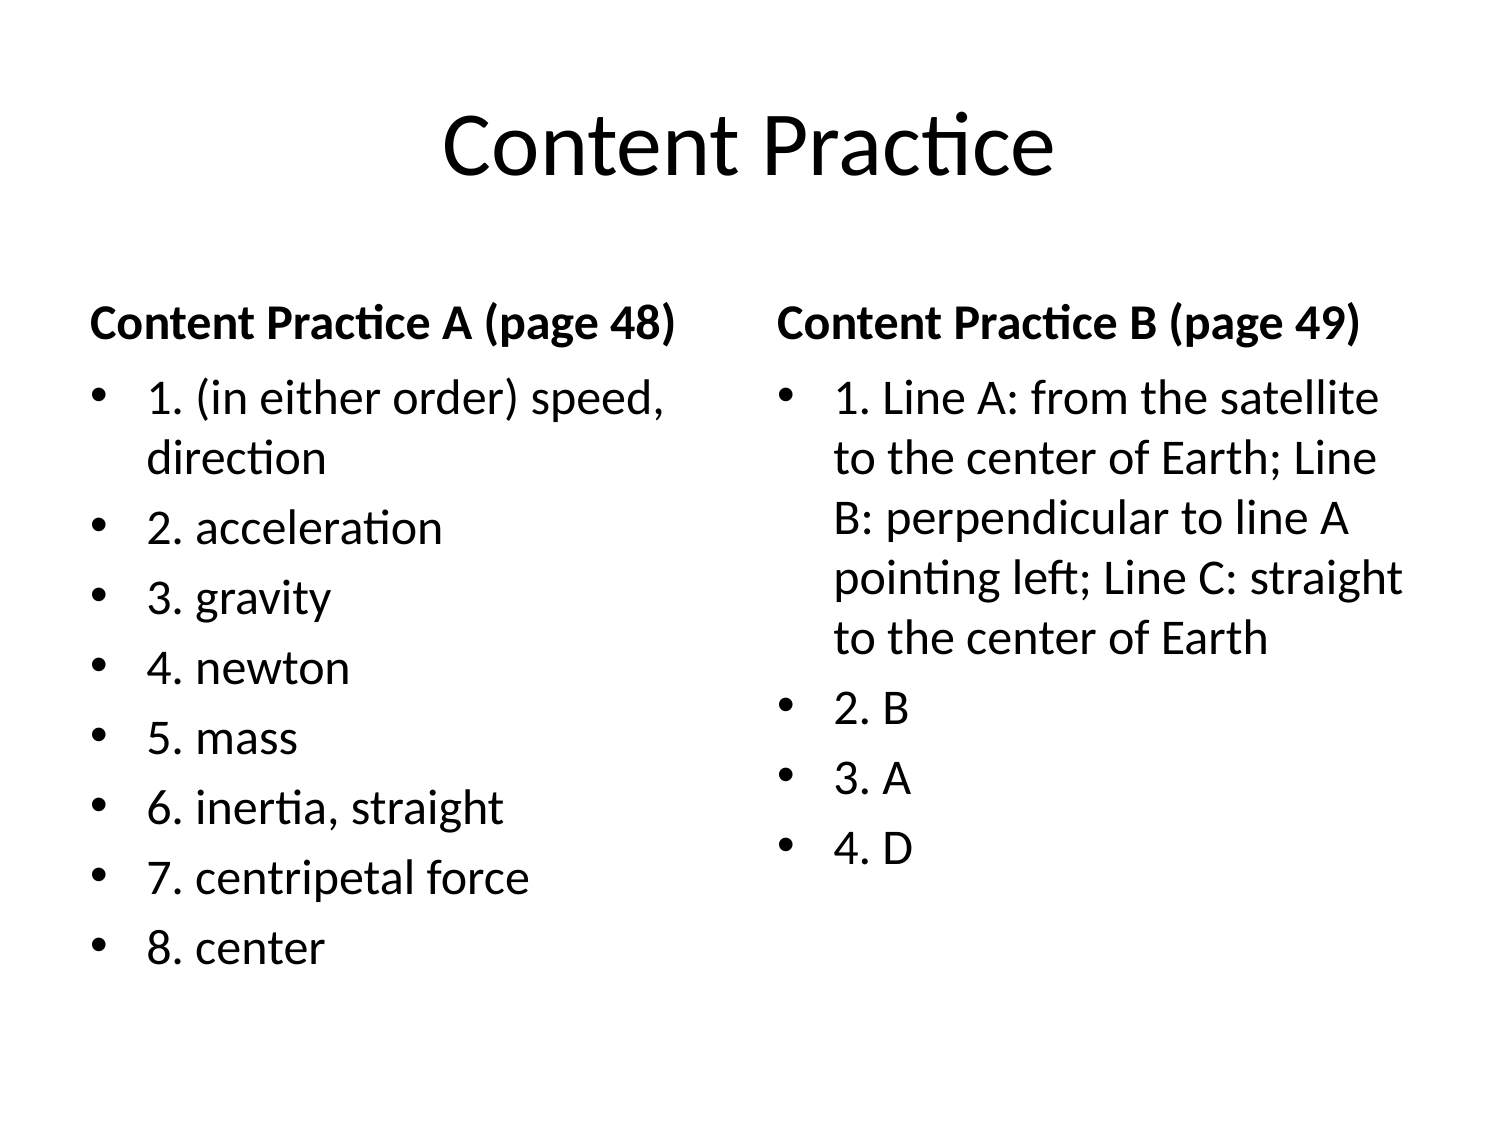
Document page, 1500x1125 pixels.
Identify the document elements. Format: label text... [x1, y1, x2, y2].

list Content Practice B (page 49) [761, 251, 1425, 356]
title Content Practice [75, 45, 1425, 233]
list 1. (in either order) speed, direction 2. acceleration 3. gravity 4. newton 5. mass 6. inertia, straight 7. centripetal force 8. center [75, 356, 738, 1005]
list 1. Line A: from the satellite to the center of Earth; Line B: perpendicular to line A pointing left; Line C: straight to the center of Earth 2. B 3. A 4. D [761, 356, 1425, 1005]
list Content Practice A (page 48) [75, 251, 738, 356]
